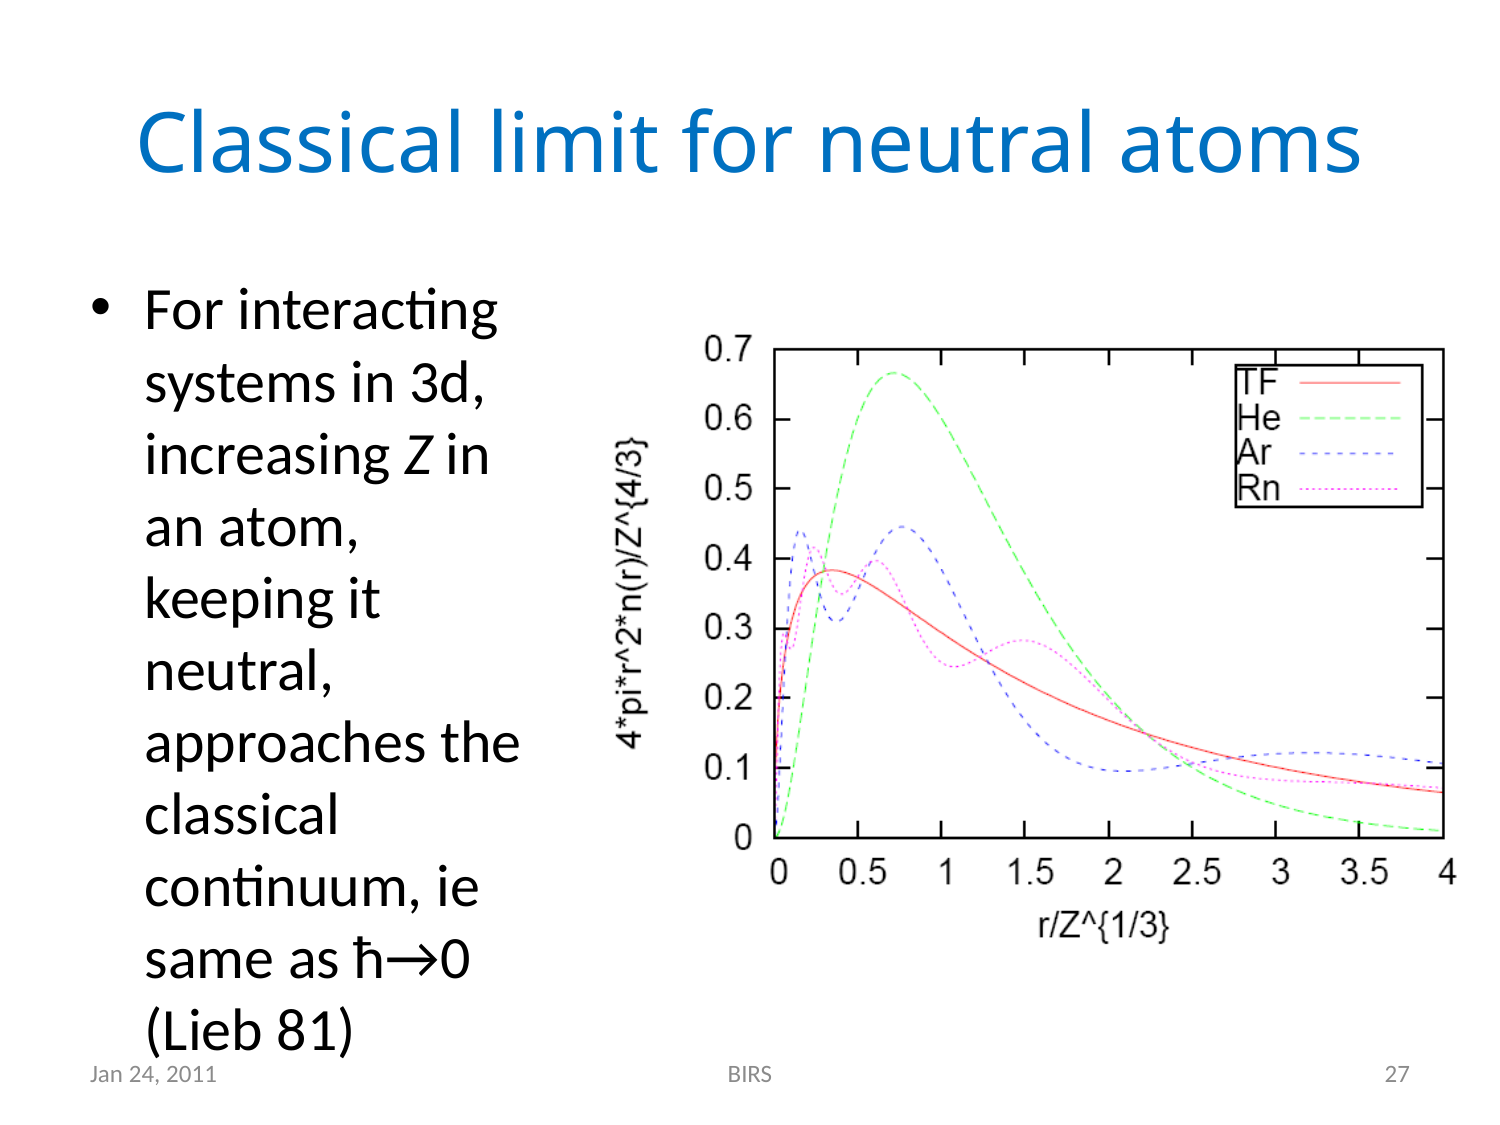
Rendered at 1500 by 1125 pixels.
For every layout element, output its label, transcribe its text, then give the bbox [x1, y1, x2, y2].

list For interacting systems in 3d, increasing Z in an atom, keeping it neutral, approaches the classical continuum, ie same as ħ→0 (Lieb 81) [75, 262, 575, 1075]
title Classical limit for neutral atoms [75, 45, 1425, 233]
slide_number 27 [1074, 1042, 1425, 1103]
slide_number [75, 1042, 425, 1103]
picture [574, 274, 1500, 960]
footer BIRS [512, 1042, 988, 1103]
